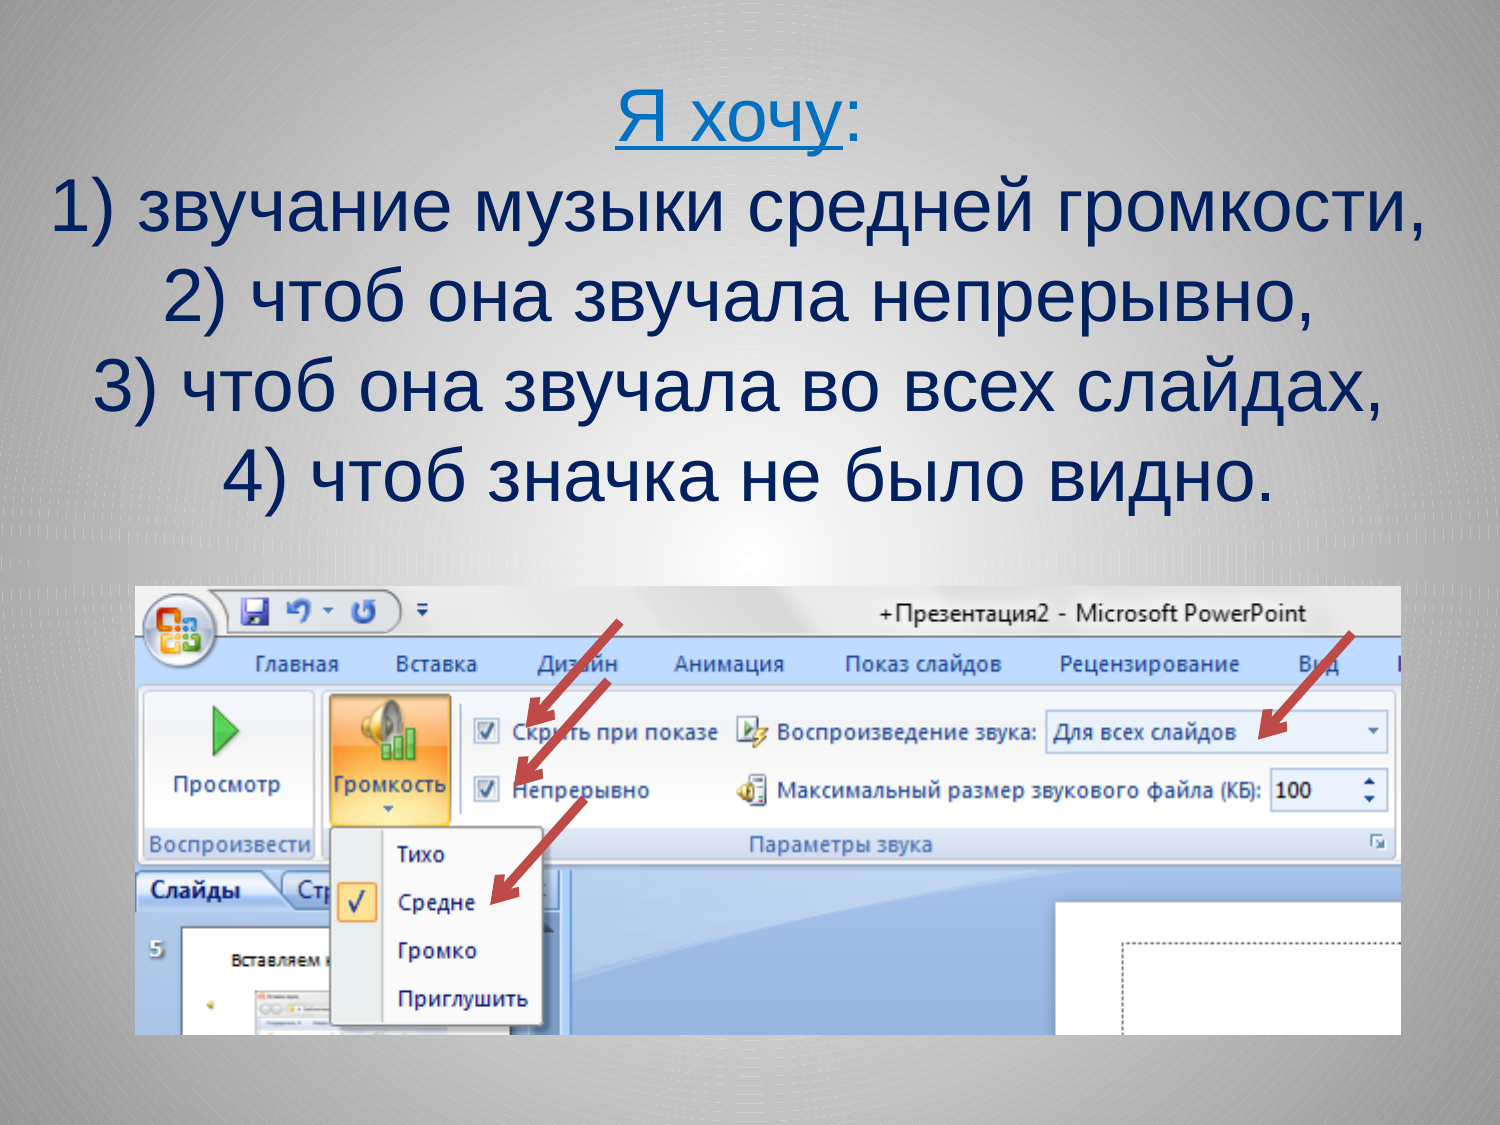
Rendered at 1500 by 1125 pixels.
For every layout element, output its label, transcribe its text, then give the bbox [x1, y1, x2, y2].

title Я хочу: 1) звучание музыки средней громкости, 2) чтоб она звучала непрерывно, 3) чтоб она звучала во всех слайдах, 4) чтоб значка не было видно. [29, 45, 1471, 539]
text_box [513, 680, 609, 788]
picture [135, 585, 1402, 1036]
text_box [489, 798, 585, 906]
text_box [525, 621, 621, 729]
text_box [1257, 633, 1353, 740]
